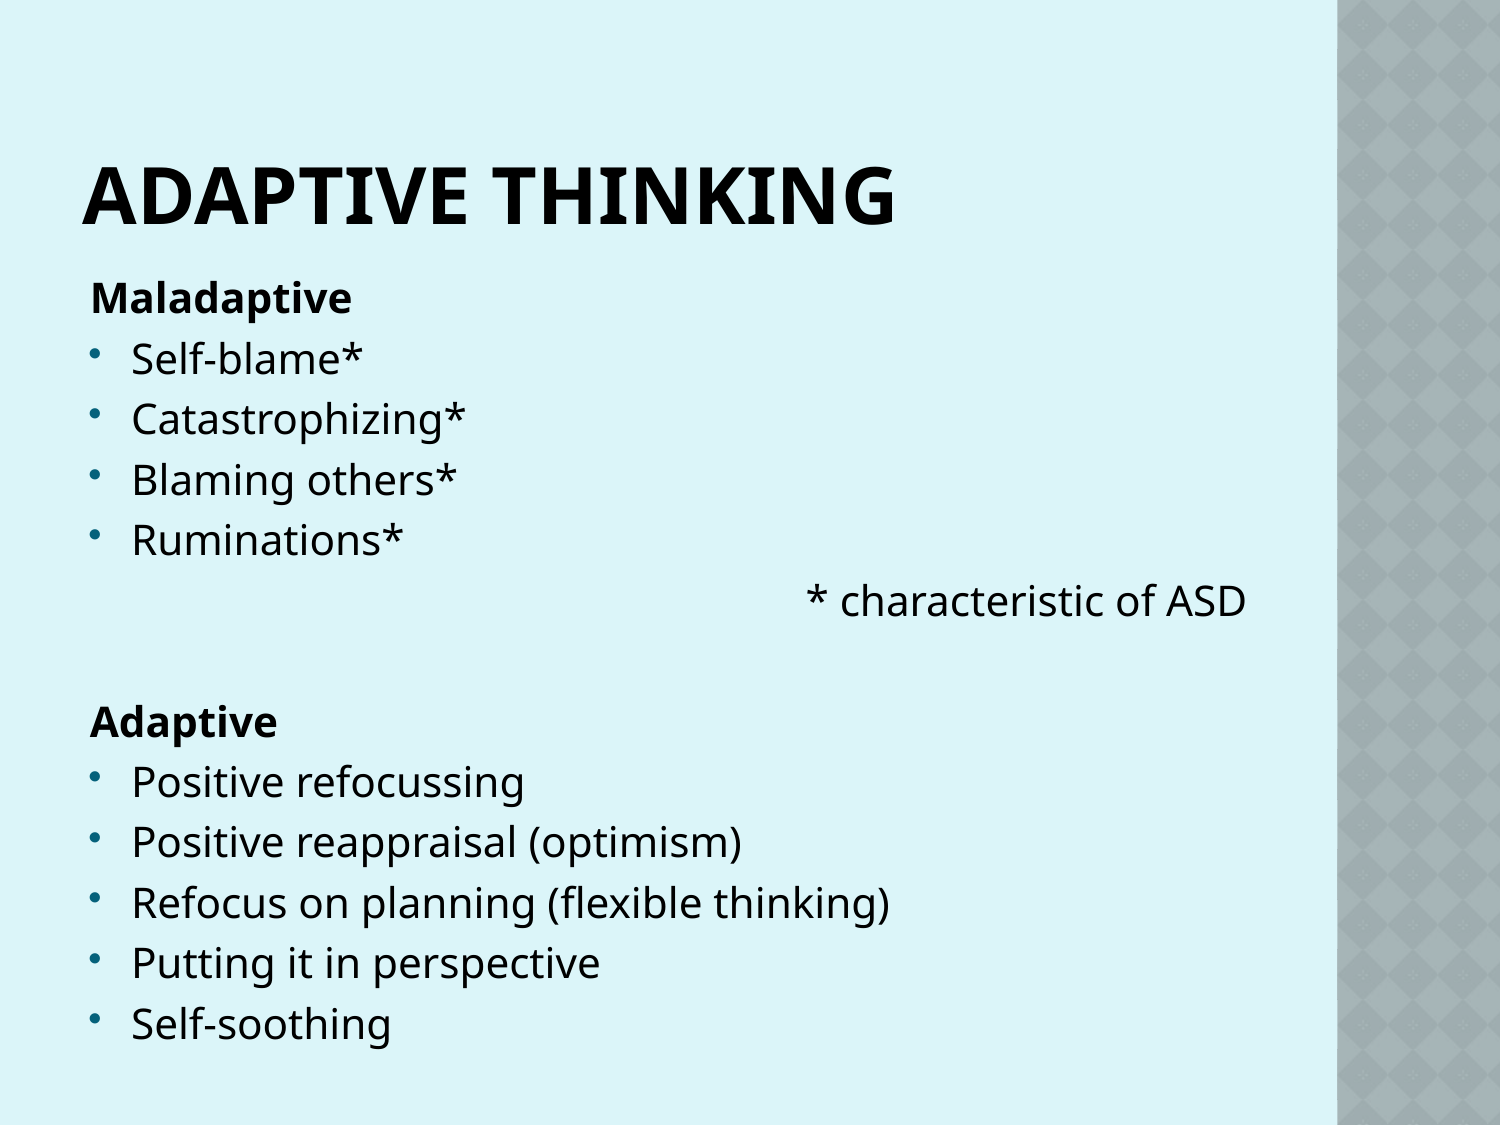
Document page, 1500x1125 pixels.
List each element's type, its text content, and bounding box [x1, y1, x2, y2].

list Maladaptive Self-blame* Catastrophizing* Blaming others* Ruminations* * characteristic of ASD Adaptive Positive refocussing Positive reappraisal (optimism) Refocus on planning (flexible thinking) Putting it in perspective Self-soothing [75, 264, 1263, 1059]
title Adaptive Thinking [75, 52, 1263, 240]
